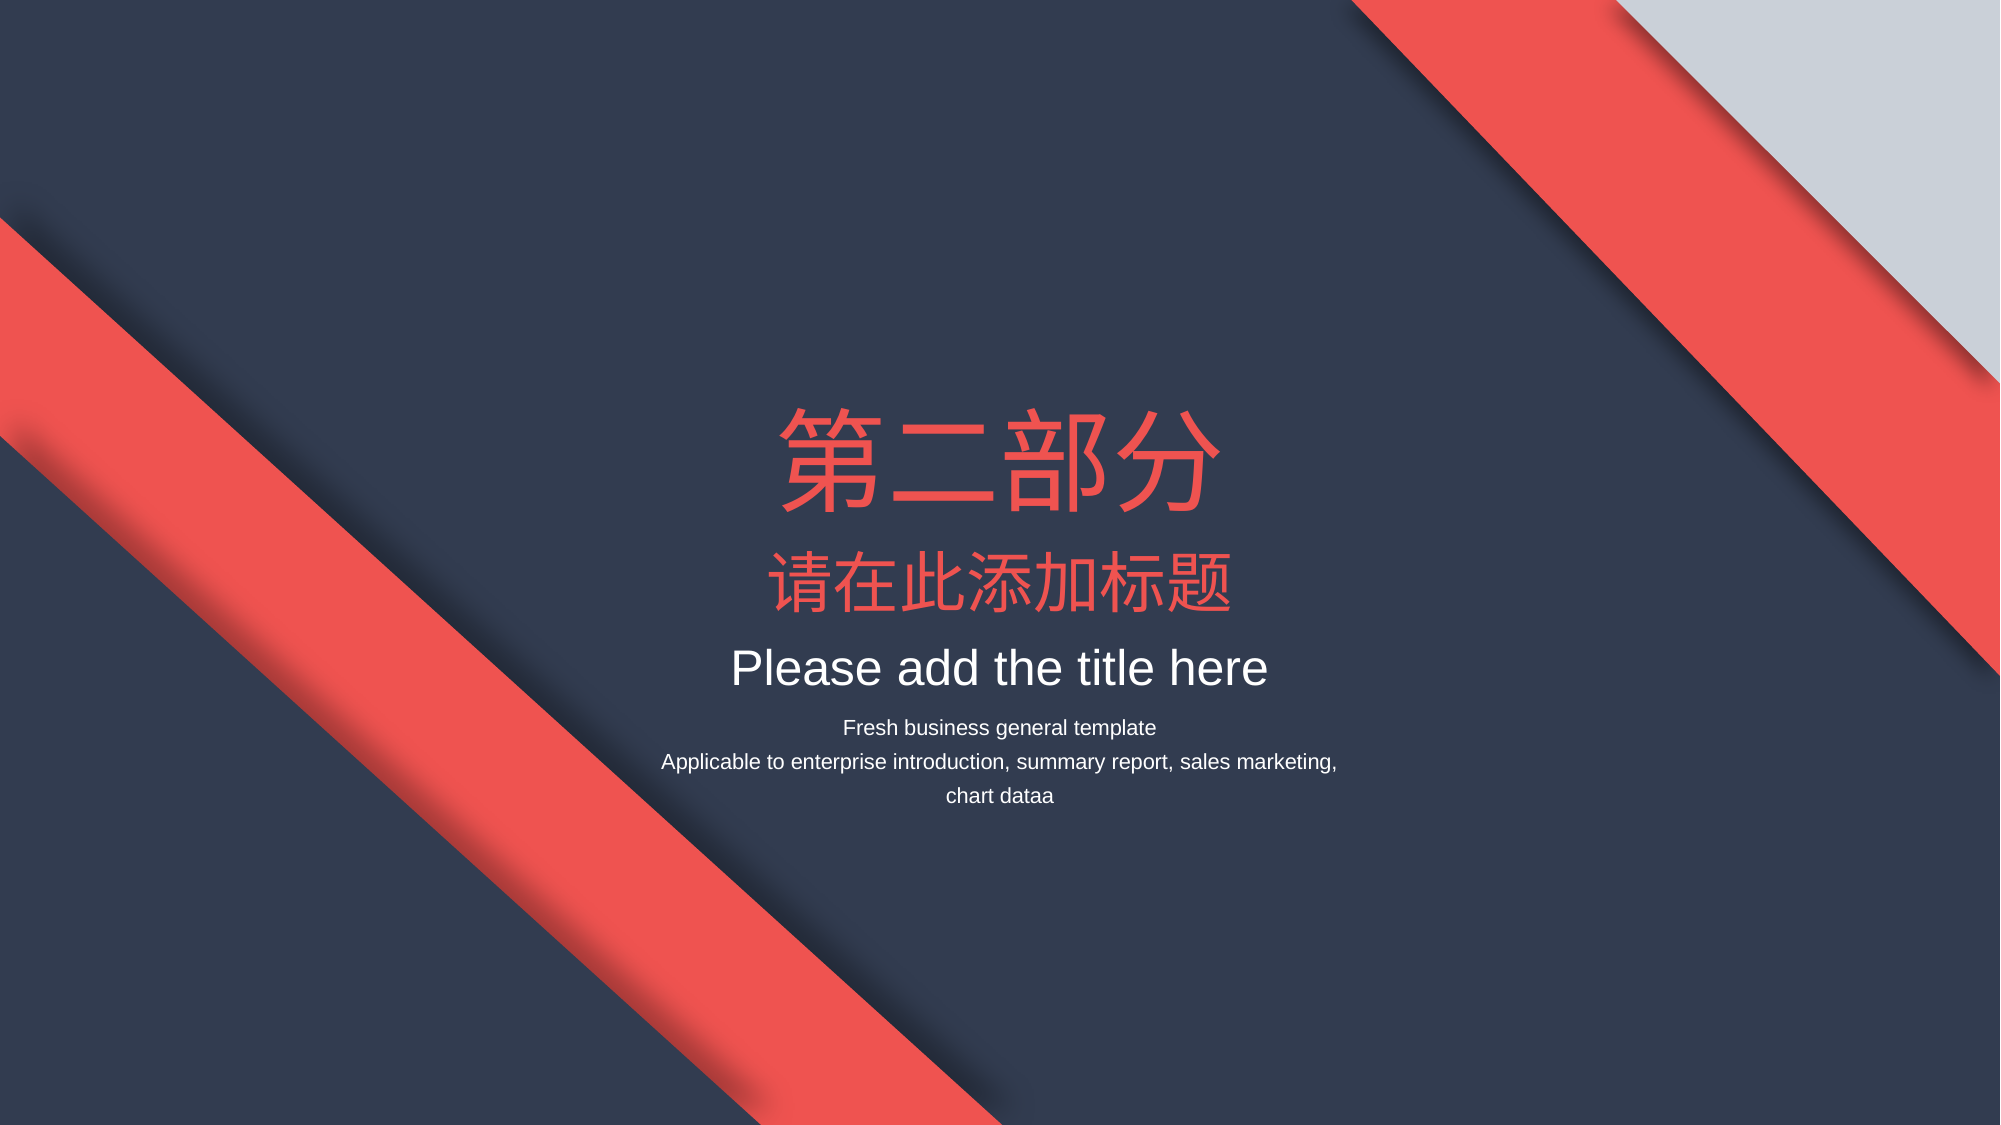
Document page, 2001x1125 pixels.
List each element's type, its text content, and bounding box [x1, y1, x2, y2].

text_box [1349, 0, 2000, 678]
text_box 请在此添加标题 [709, 534, 1291, 629]
text_box Please add the title here [715, 629, 1285, 703]
text_box [0, 216, 1004, 1125]
text_box [1614, 0, 2000, 385]
text_box Fresh business general template Applicable to enterprise introduction, summary report, sales marketing, chart dataa [642, 698, 1357, 816]
text_box [0, 434, 763, 1125]
text_box 第二部分 [709, 383, 1291, 534]
